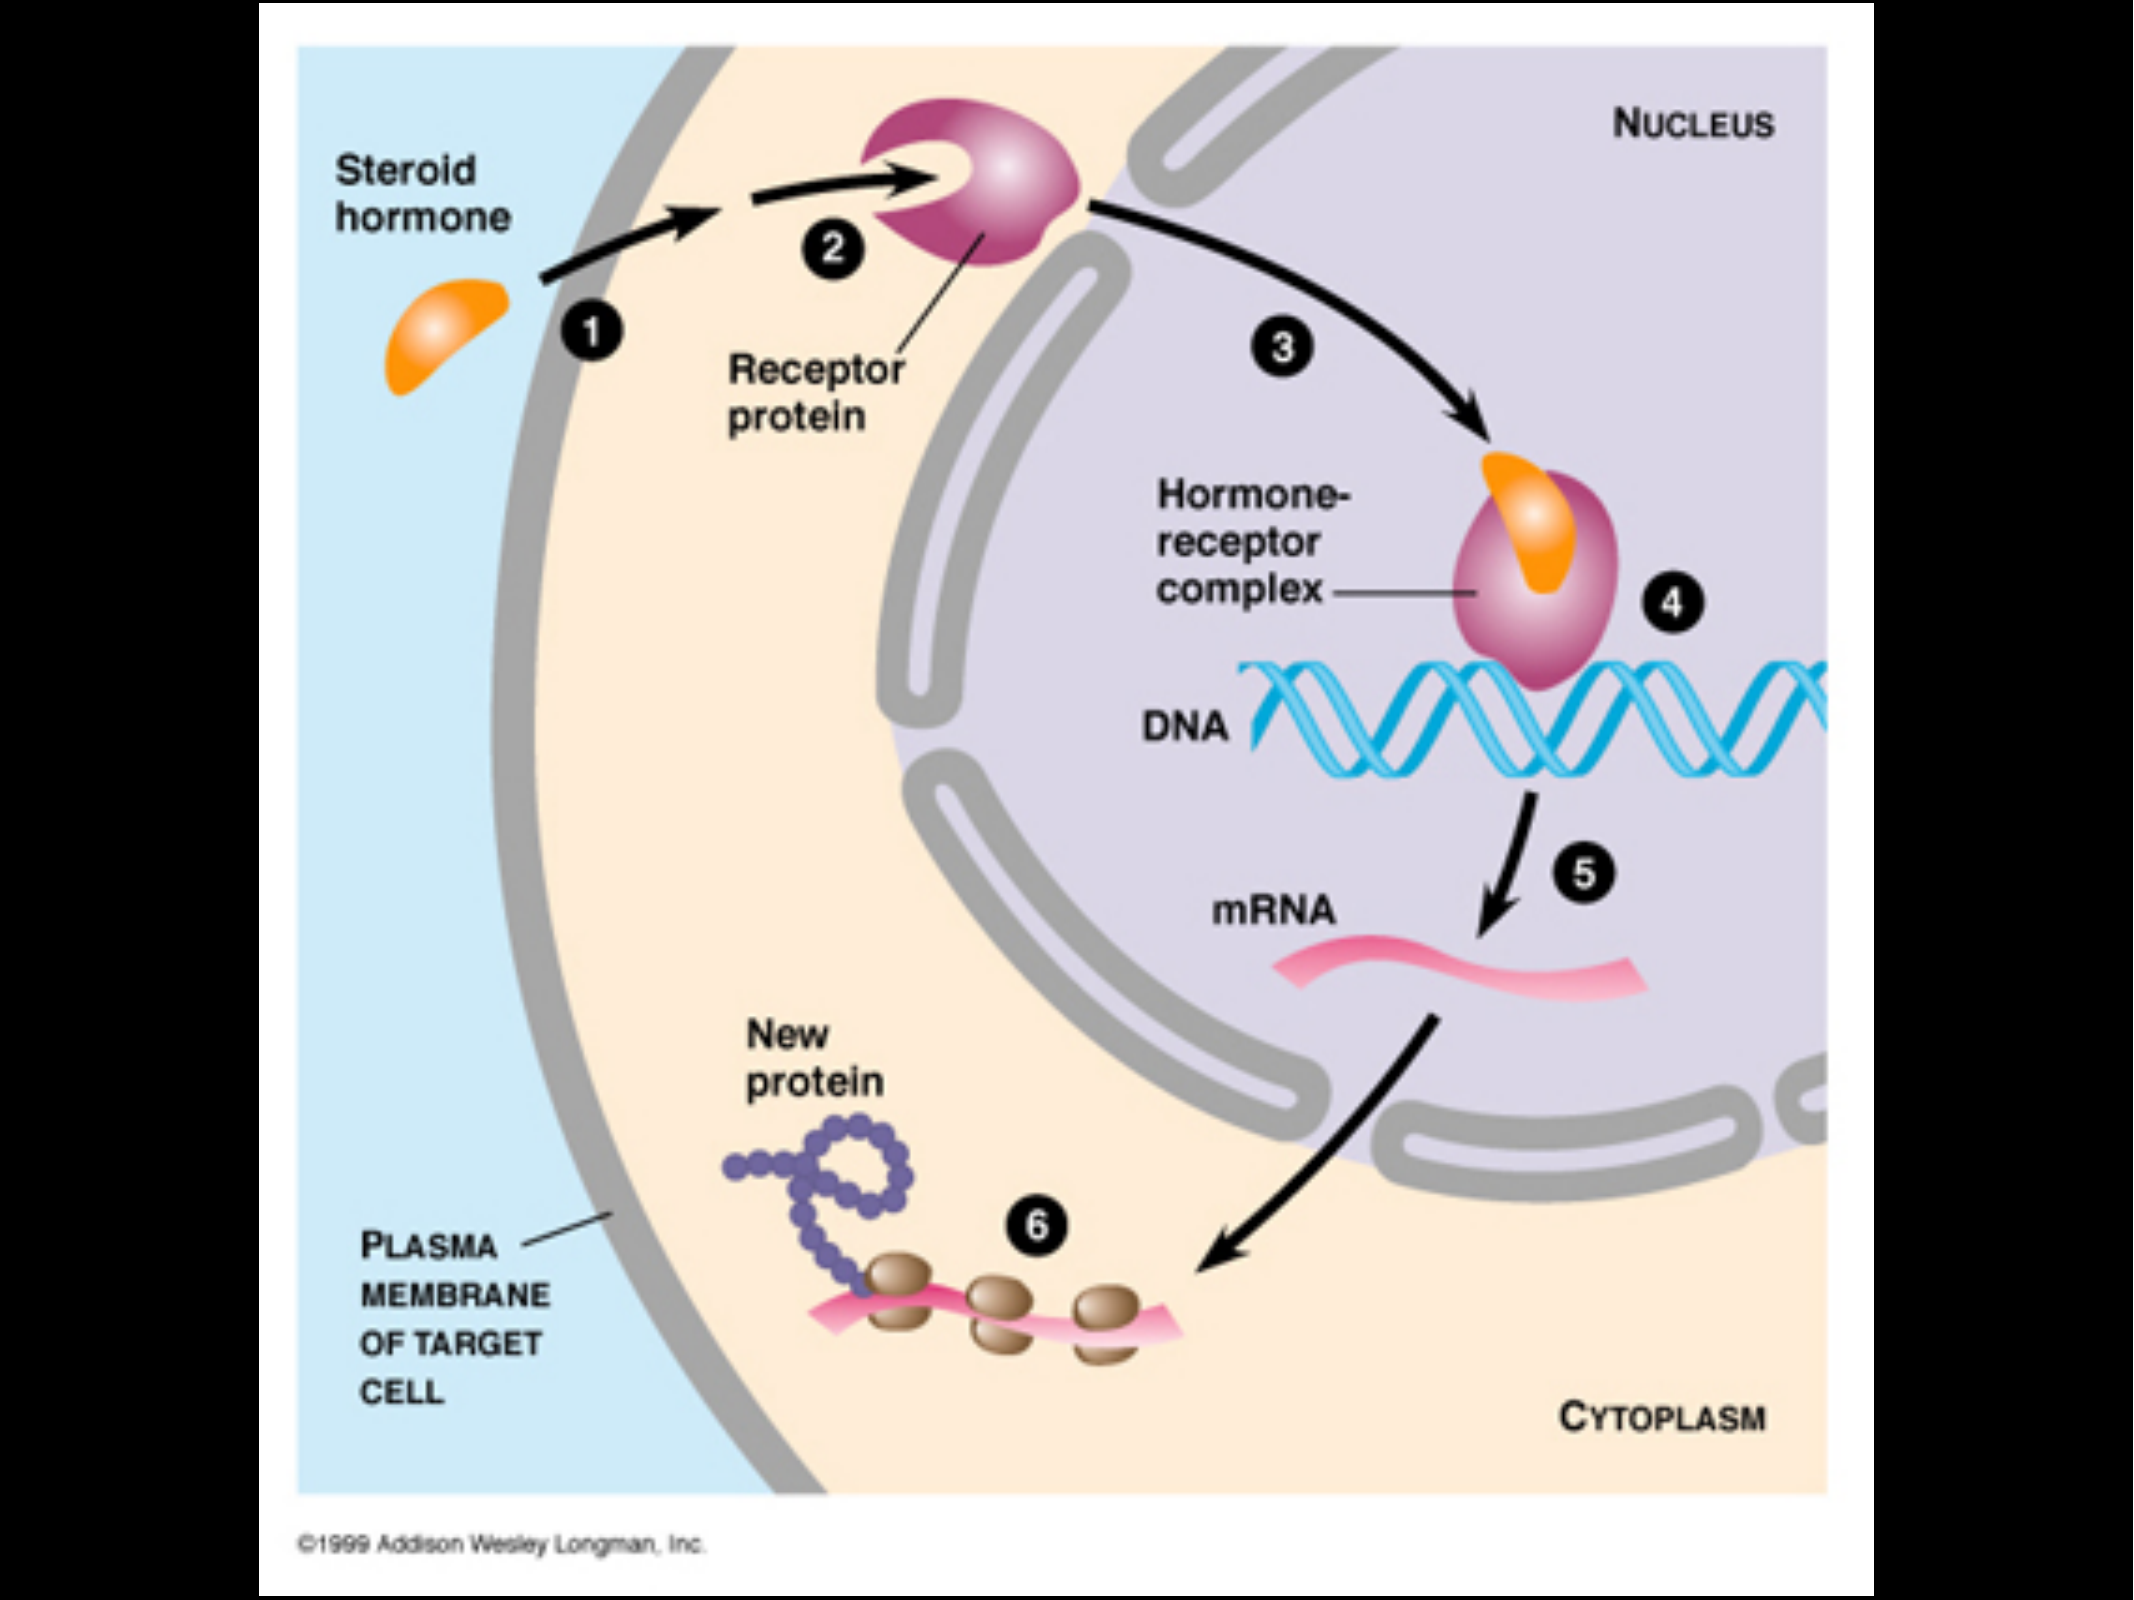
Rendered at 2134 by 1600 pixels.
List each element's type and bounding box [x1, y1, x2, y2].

picture [259, 3, 1875, 1597]
